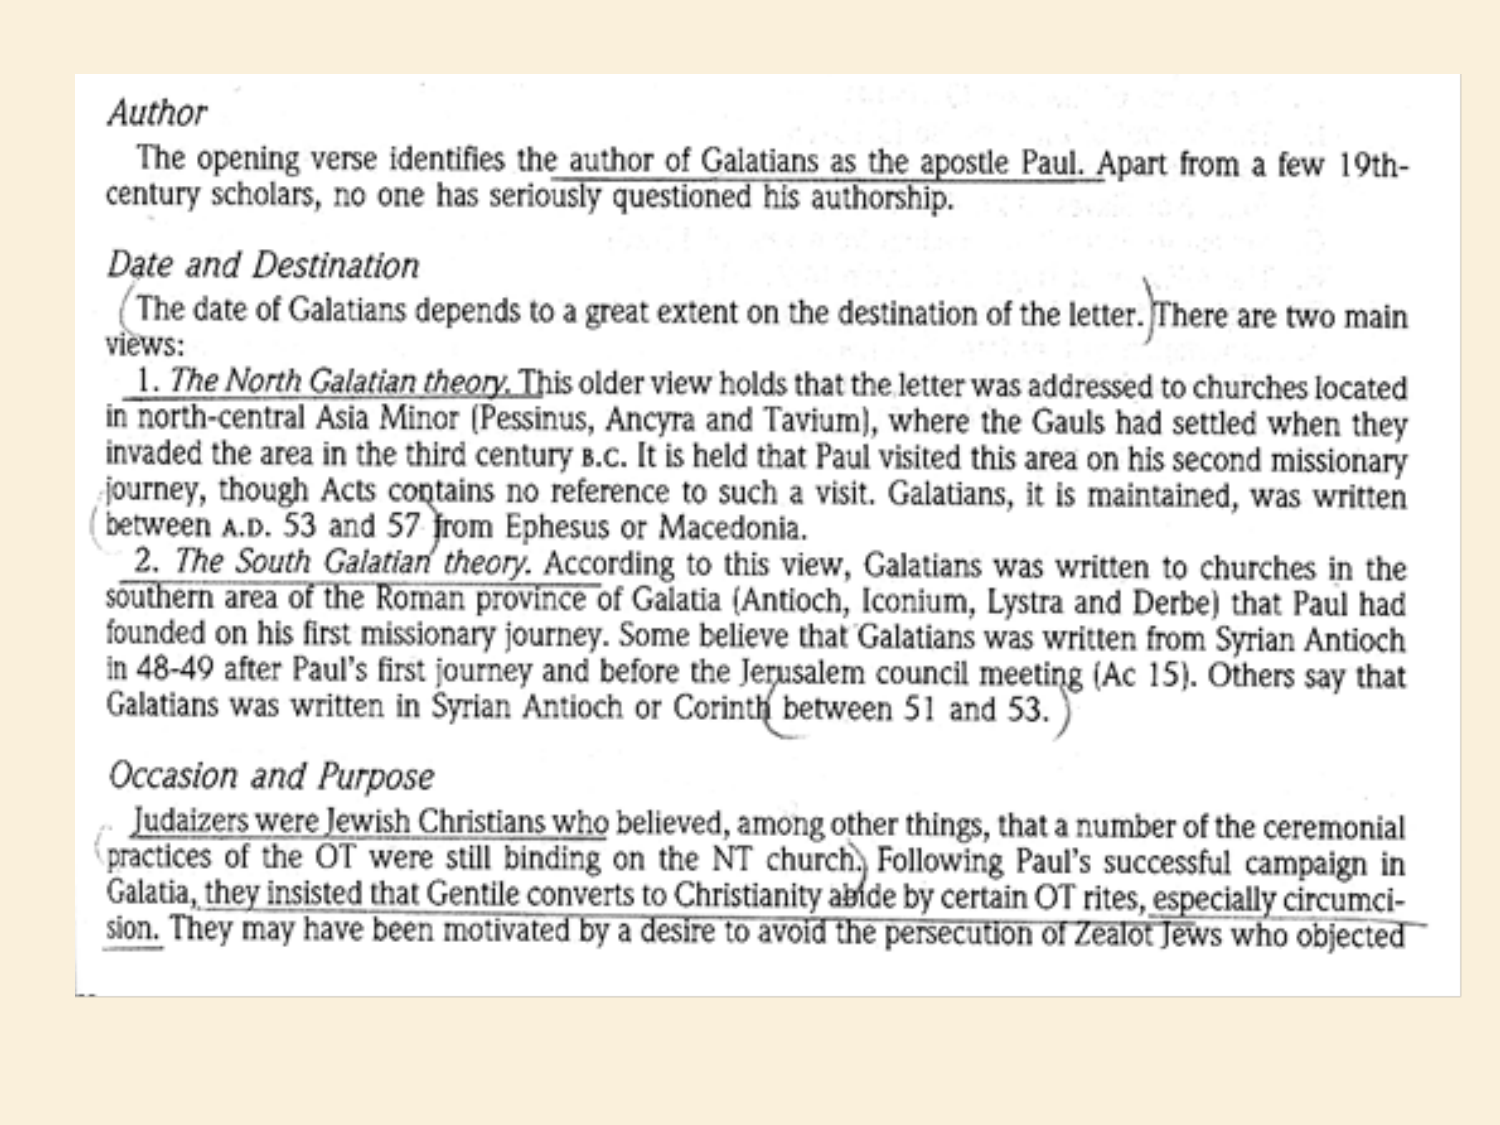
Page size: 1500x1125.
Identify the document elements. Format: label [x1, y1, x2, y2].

picture [74, 74, 1464, 1001]
